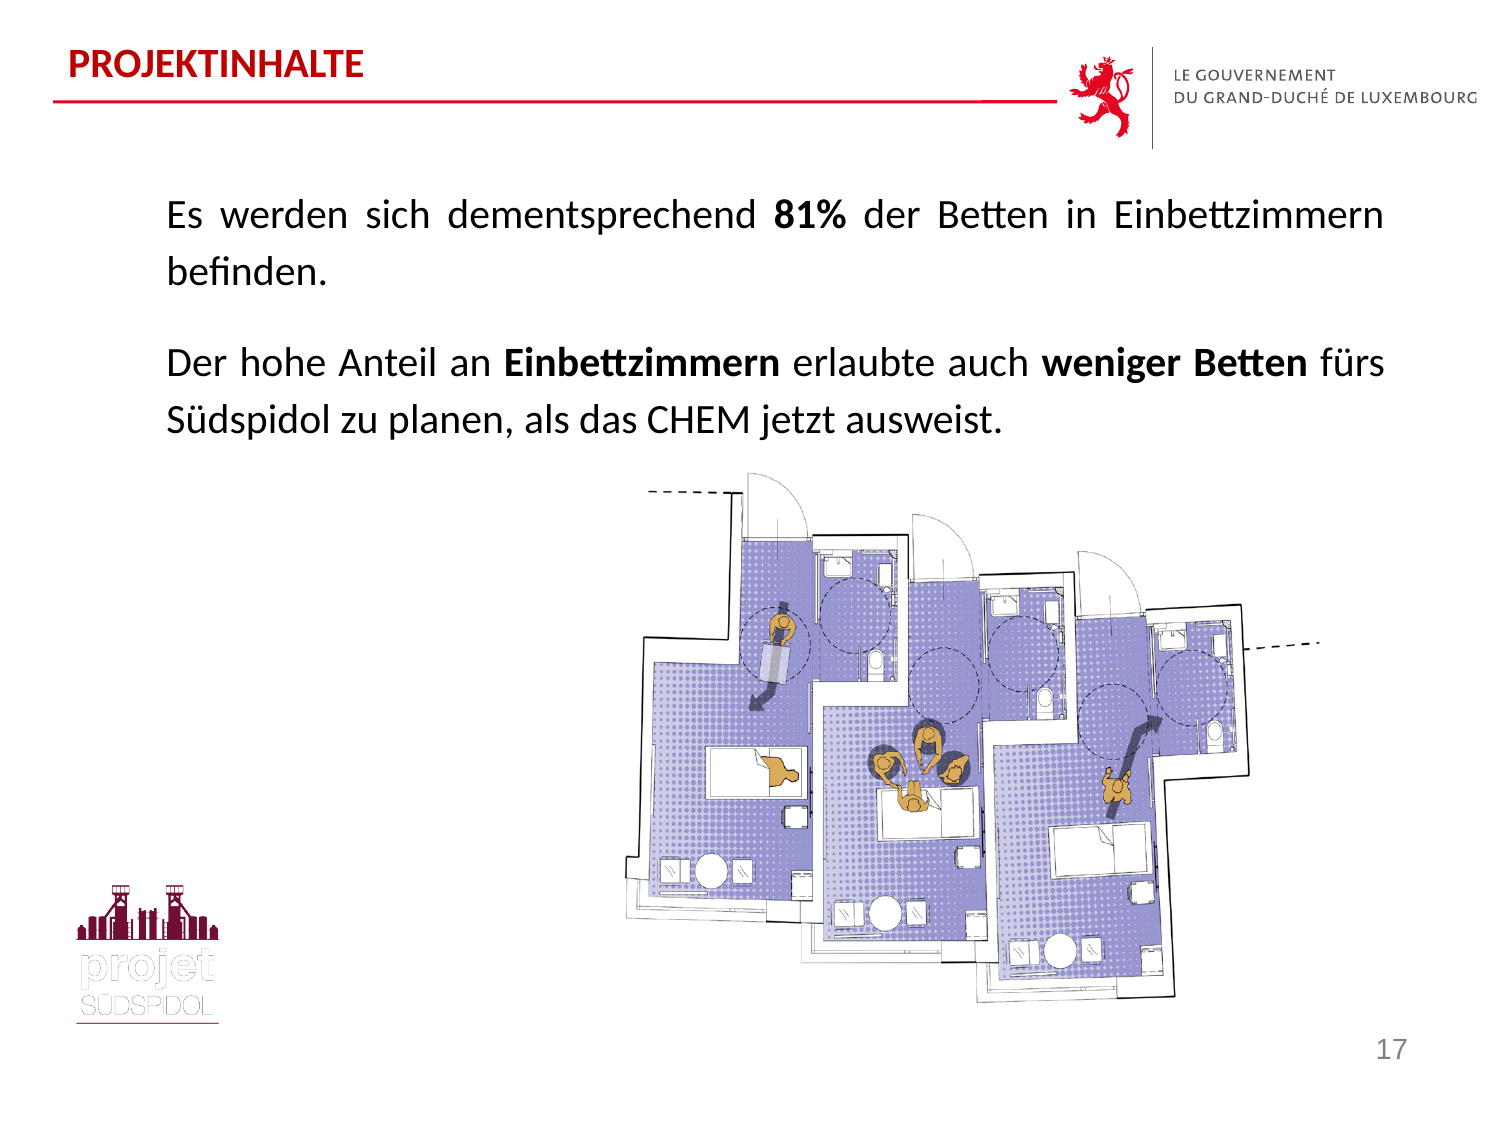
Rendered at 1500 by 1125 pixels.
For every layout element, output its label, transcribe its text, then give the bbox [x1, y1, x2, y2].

picture [76, 884, 219, 1024]
title PROJEKTINHALTE [52, 18, 1070, 103]
slide_number 17 [1316, 1027, 1424, 1107]
text_box Es werden sich dementsprechend 81% der Betten in Einbettzimmern befinden. Der hohe Anteil an Einbettzimmern erlaubte auch weniger Betten fürs Südspidol zu planen, als das CHEM jetzt ausweist. [76, 172, 1400, 587]
picture [442, 455, 1432, 1020]
